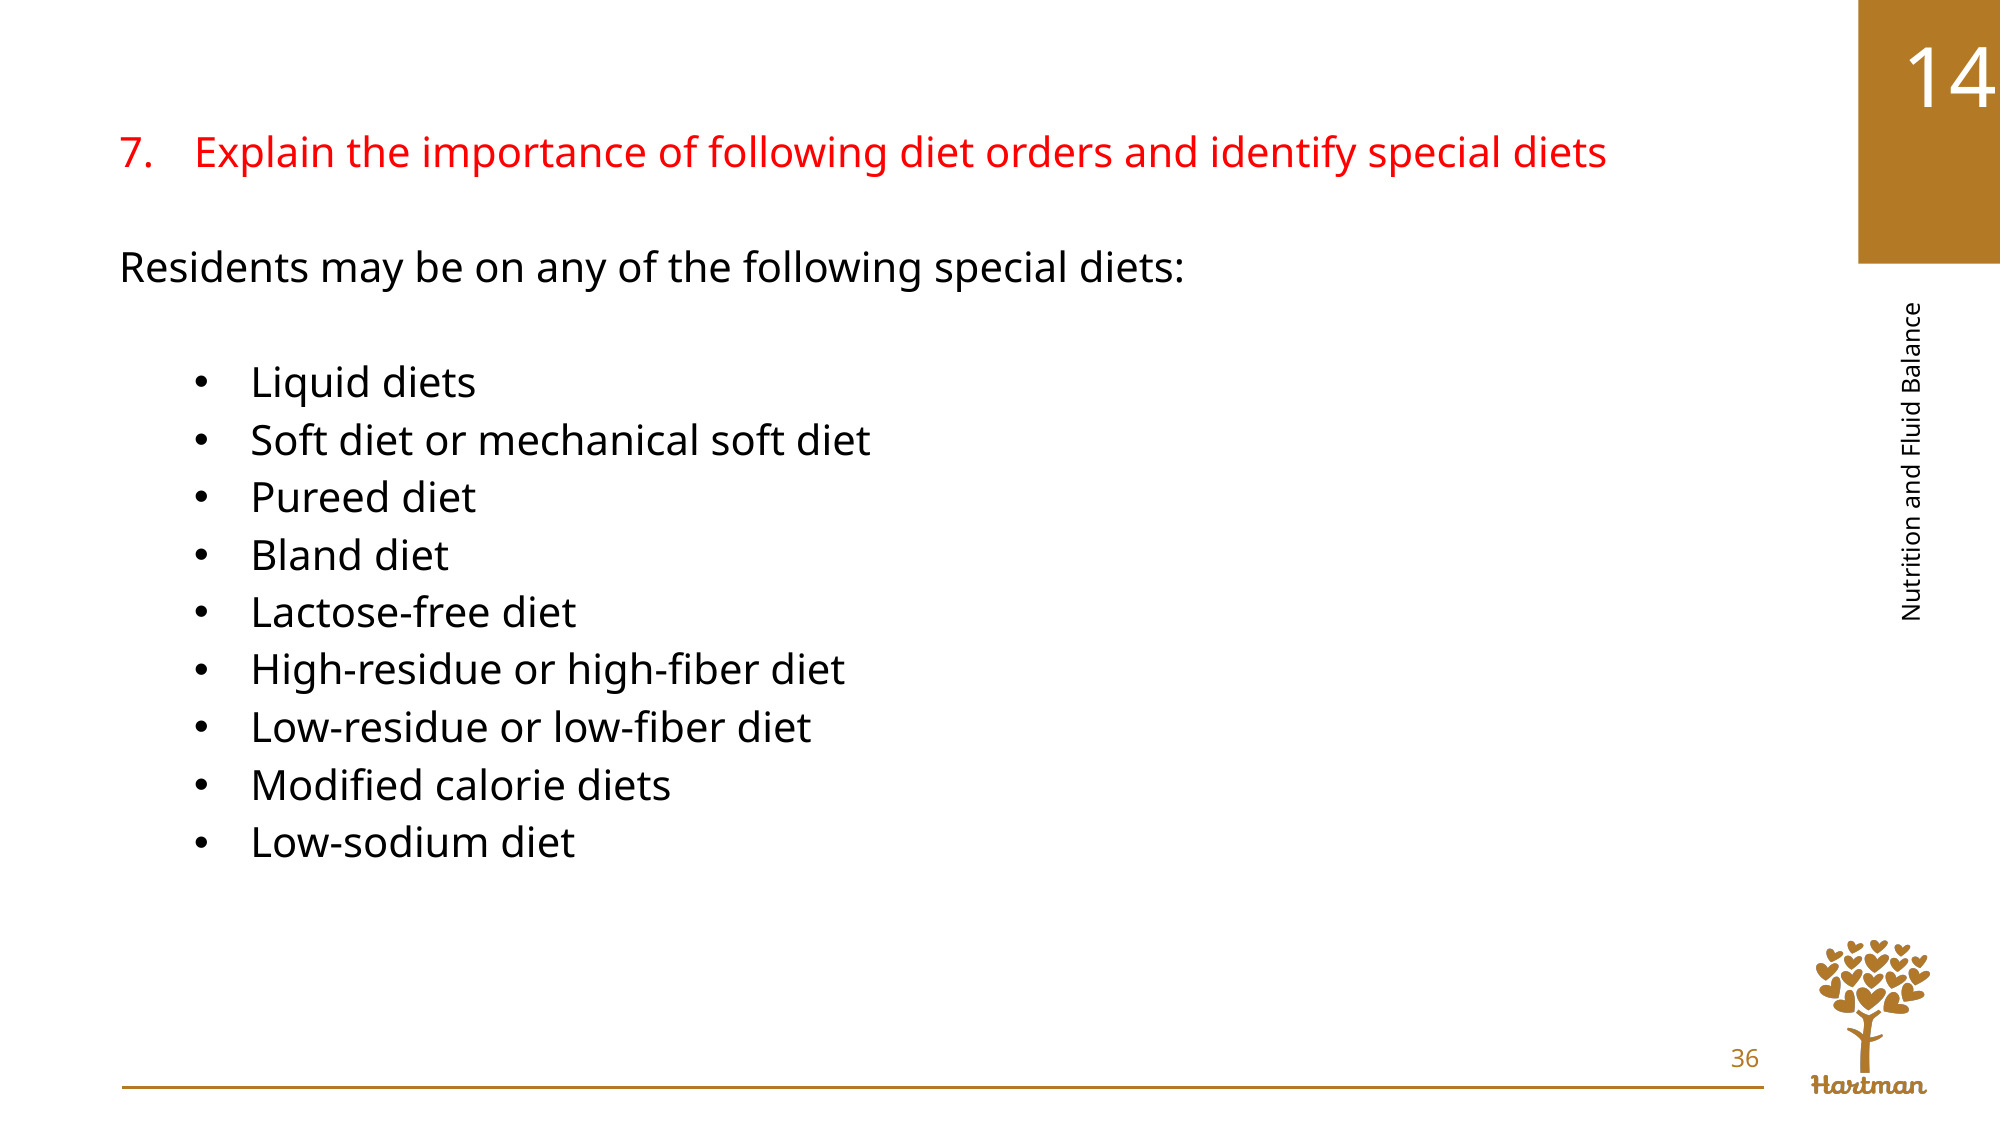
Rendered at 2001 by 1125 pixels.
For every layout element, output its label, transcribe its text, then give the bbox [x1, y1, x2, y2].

list Explain the importance of following diet orders and identify special diets Residents may be on any of the following special diets: Liquid diets Soft diet or mechanical soft diet Pureed diet Bland diet Lactose-free diet High-residue or high-fiber diet Low-residue or low-fiber diet Modified calorie diets Low-sodium diet [104, 123, 1784, 1014]
picture [1811, 940, 1930, 1094]
slide_number 36 [1561, 1030, 1775, 1090]
